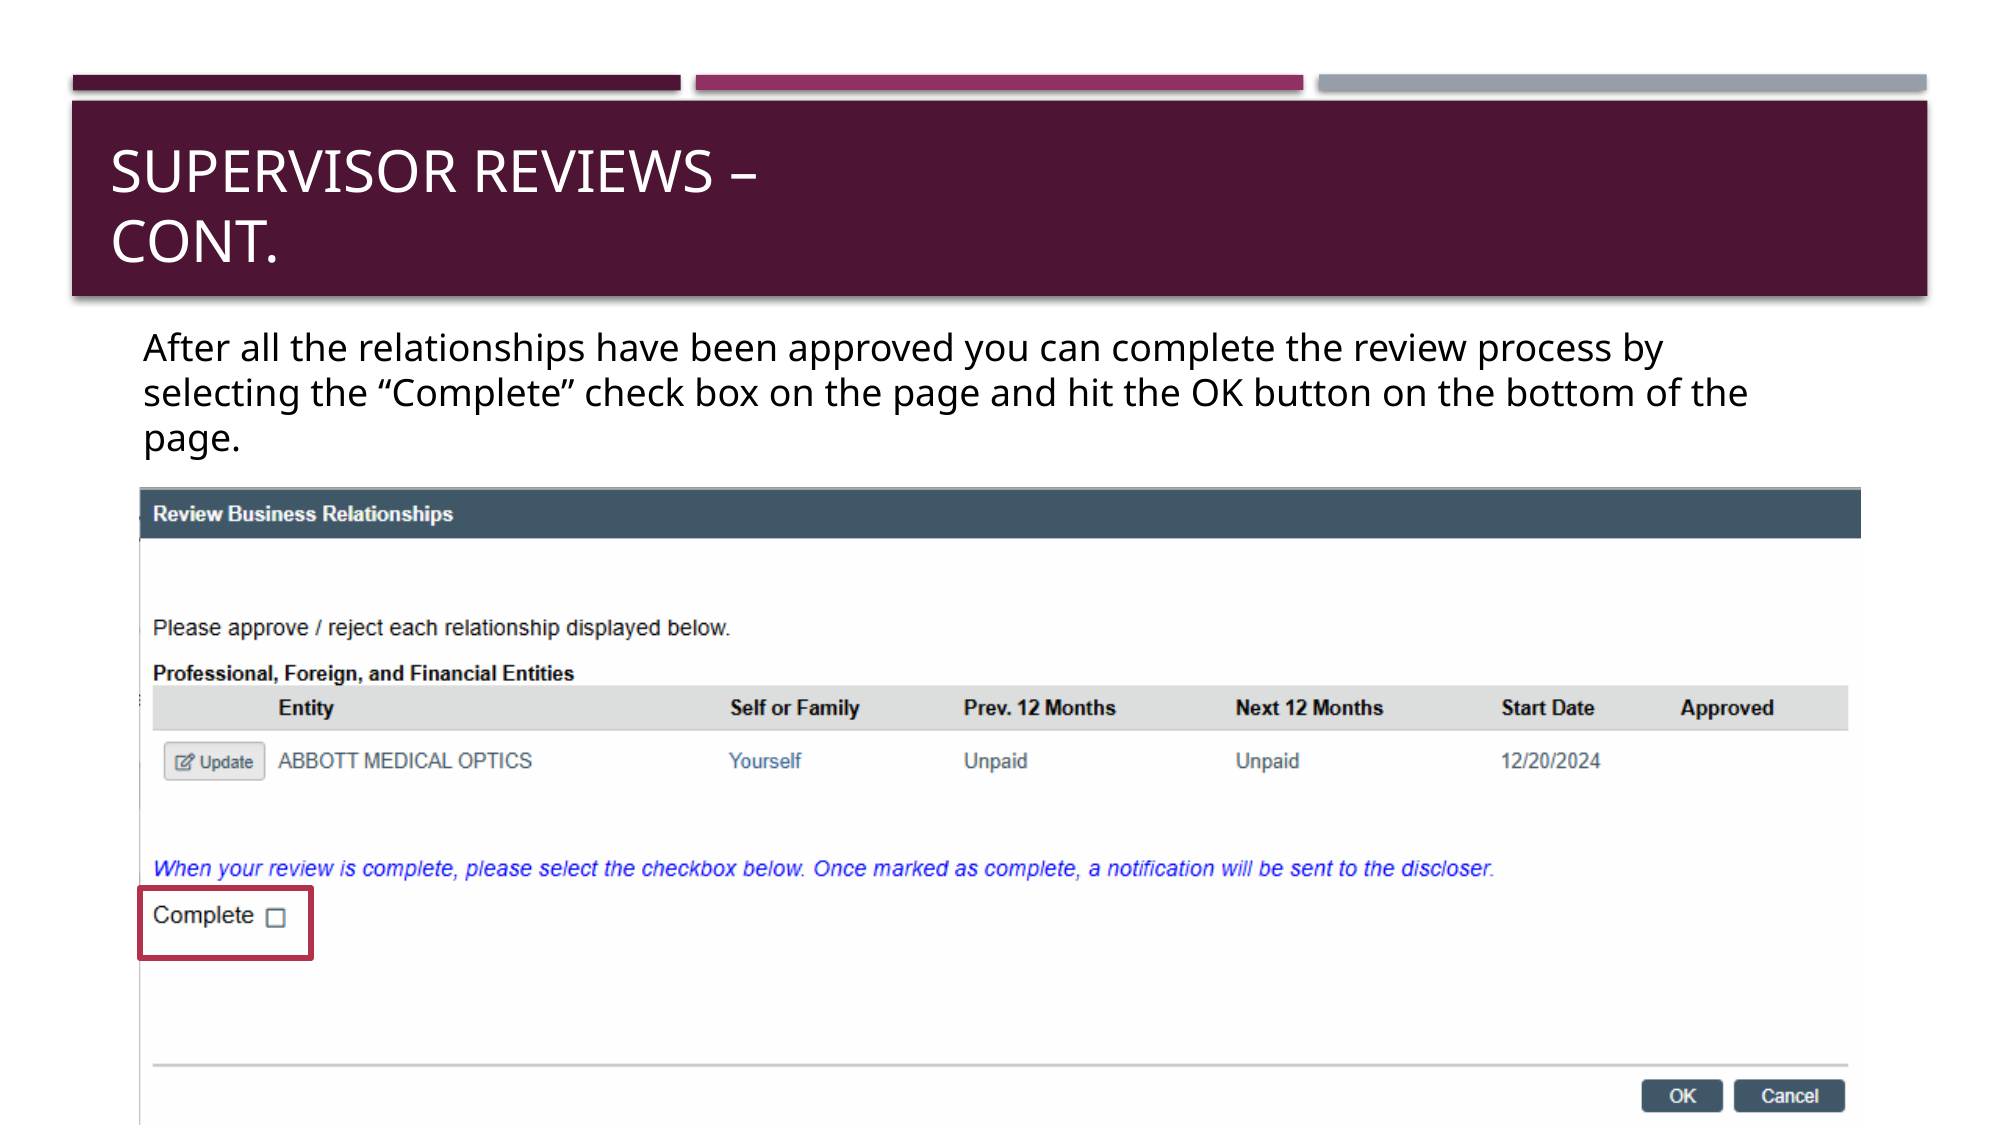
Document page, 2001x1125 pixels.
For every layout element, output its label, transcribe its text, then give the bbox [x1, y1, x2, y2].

text_box After all the relationships have been approved you can complete the review process by selecting the “Complete” check box on the page and hit the OK button on the bottom of the page. [128, 316, 1827, 512]
title Supervisor Reviews – Cont. [95, 115, 1905, 282]
picture [139, 486, 1861, 1125]
